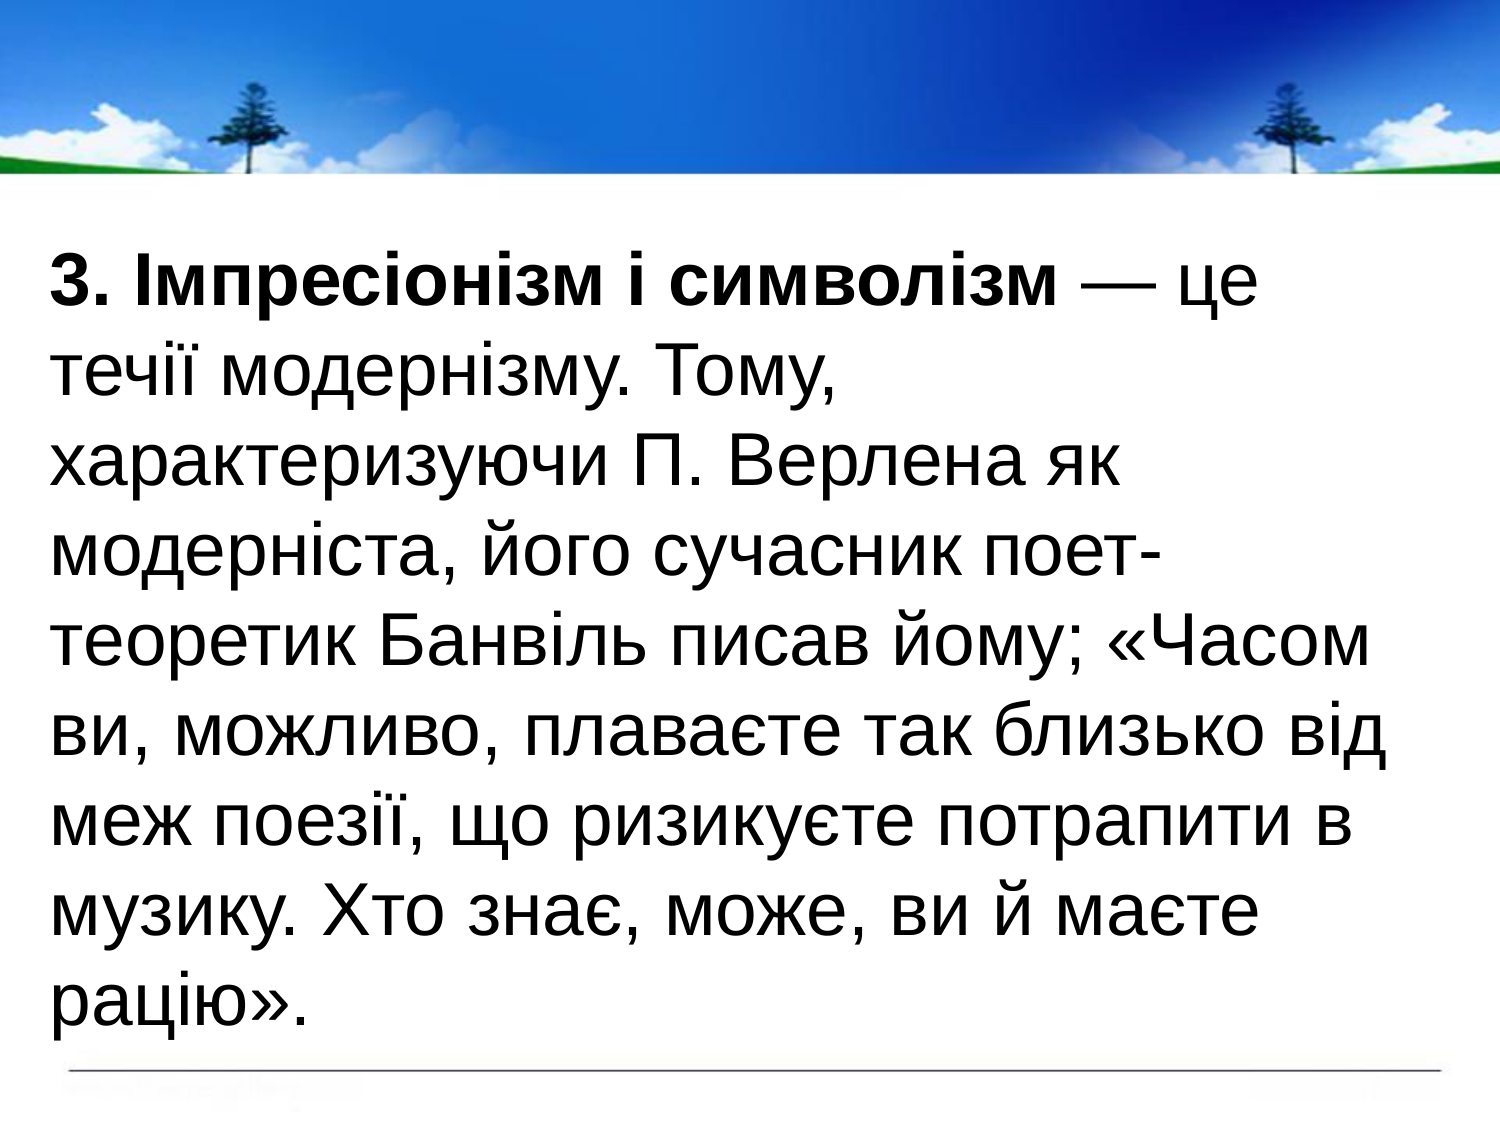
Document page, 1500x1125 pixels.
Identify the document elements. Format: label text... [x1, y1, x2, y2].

picture [0, 0, 1500, 1125]
text_box 3. Імпресіонізм і символізм — це течії модернізму. Тому, характеризуючи П. Верлена як модерніста, його сучасник поет-теоретик Банвіль писав йому; «Часом ви, можливо, плаваєте так близько від меж поезії, що ризикуєте потрапити в музику. Хто знає, може, ви й маєте рацію». [35, 222, 1430, 1048]
